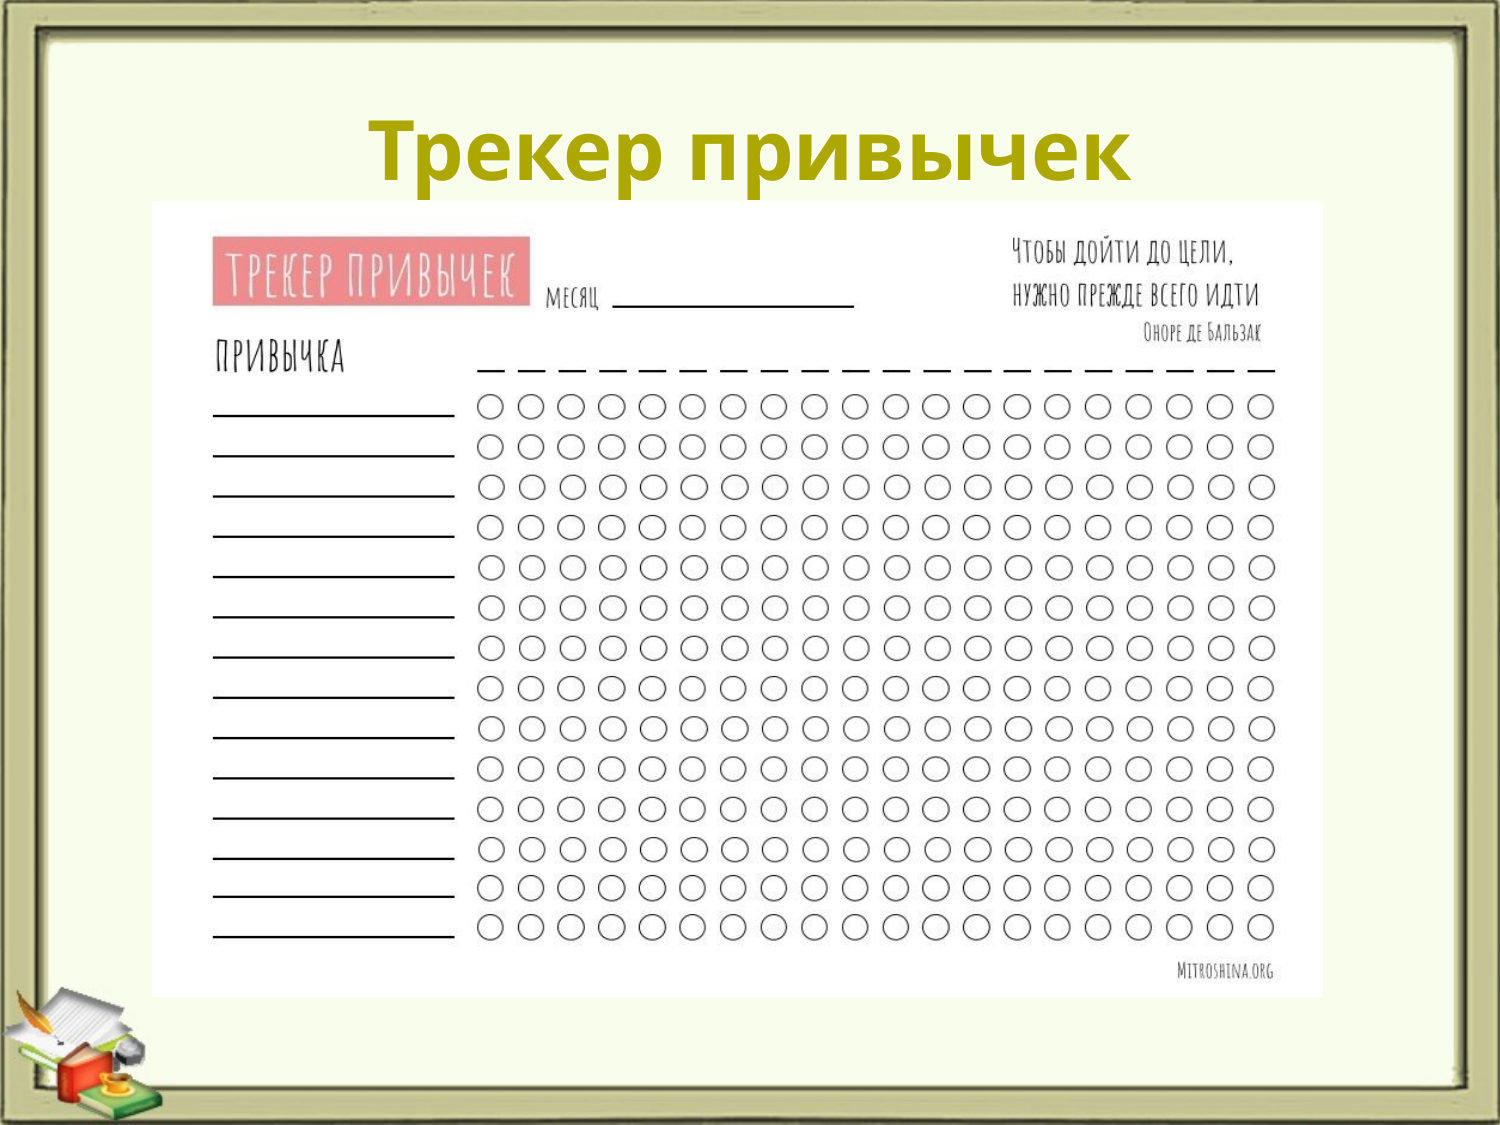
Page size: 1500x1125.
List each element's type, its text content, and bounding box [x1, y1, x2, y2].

picture [0, 0, 1500, 1125]
title Трекер привычек [103, 59, 1397, 247]
